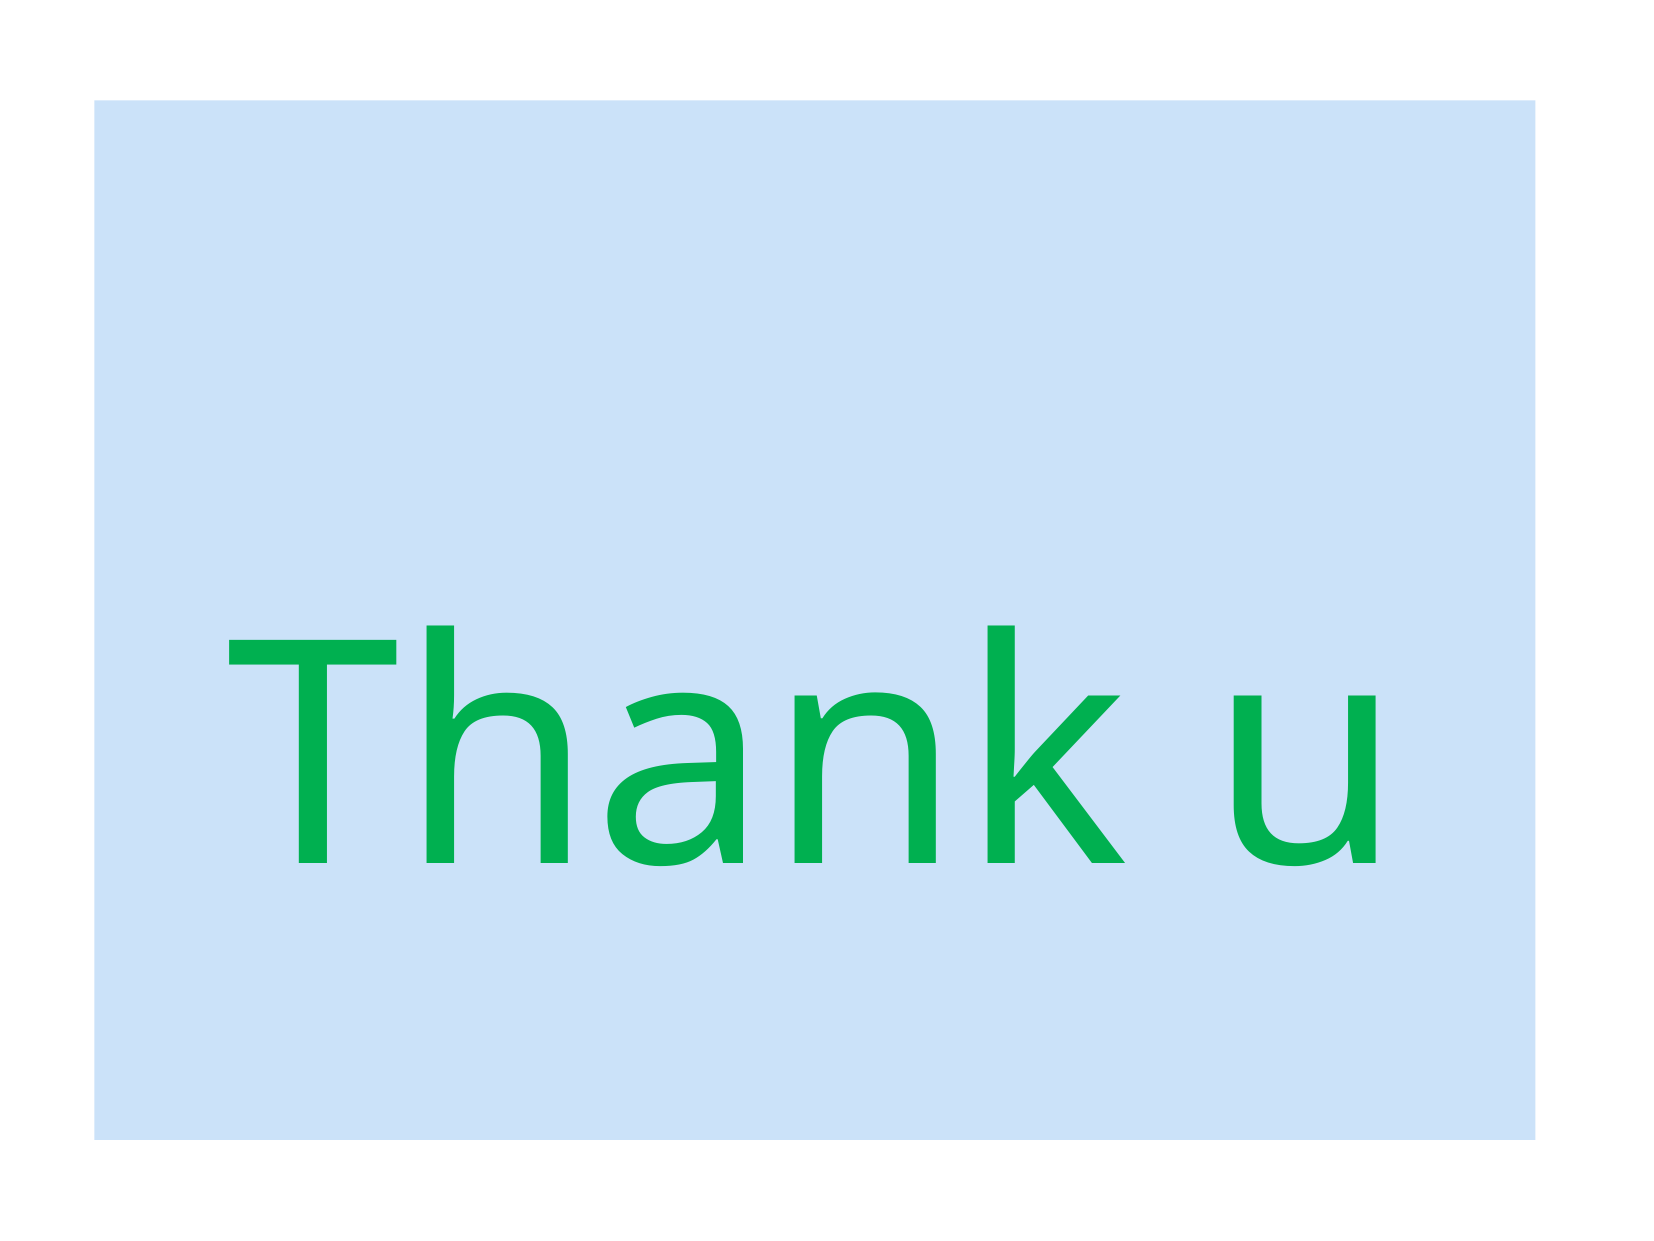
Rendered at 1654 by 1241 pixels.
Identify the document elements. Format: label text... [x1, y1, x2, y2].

subtitle Thank u [94, 100, 1536, 1141]
